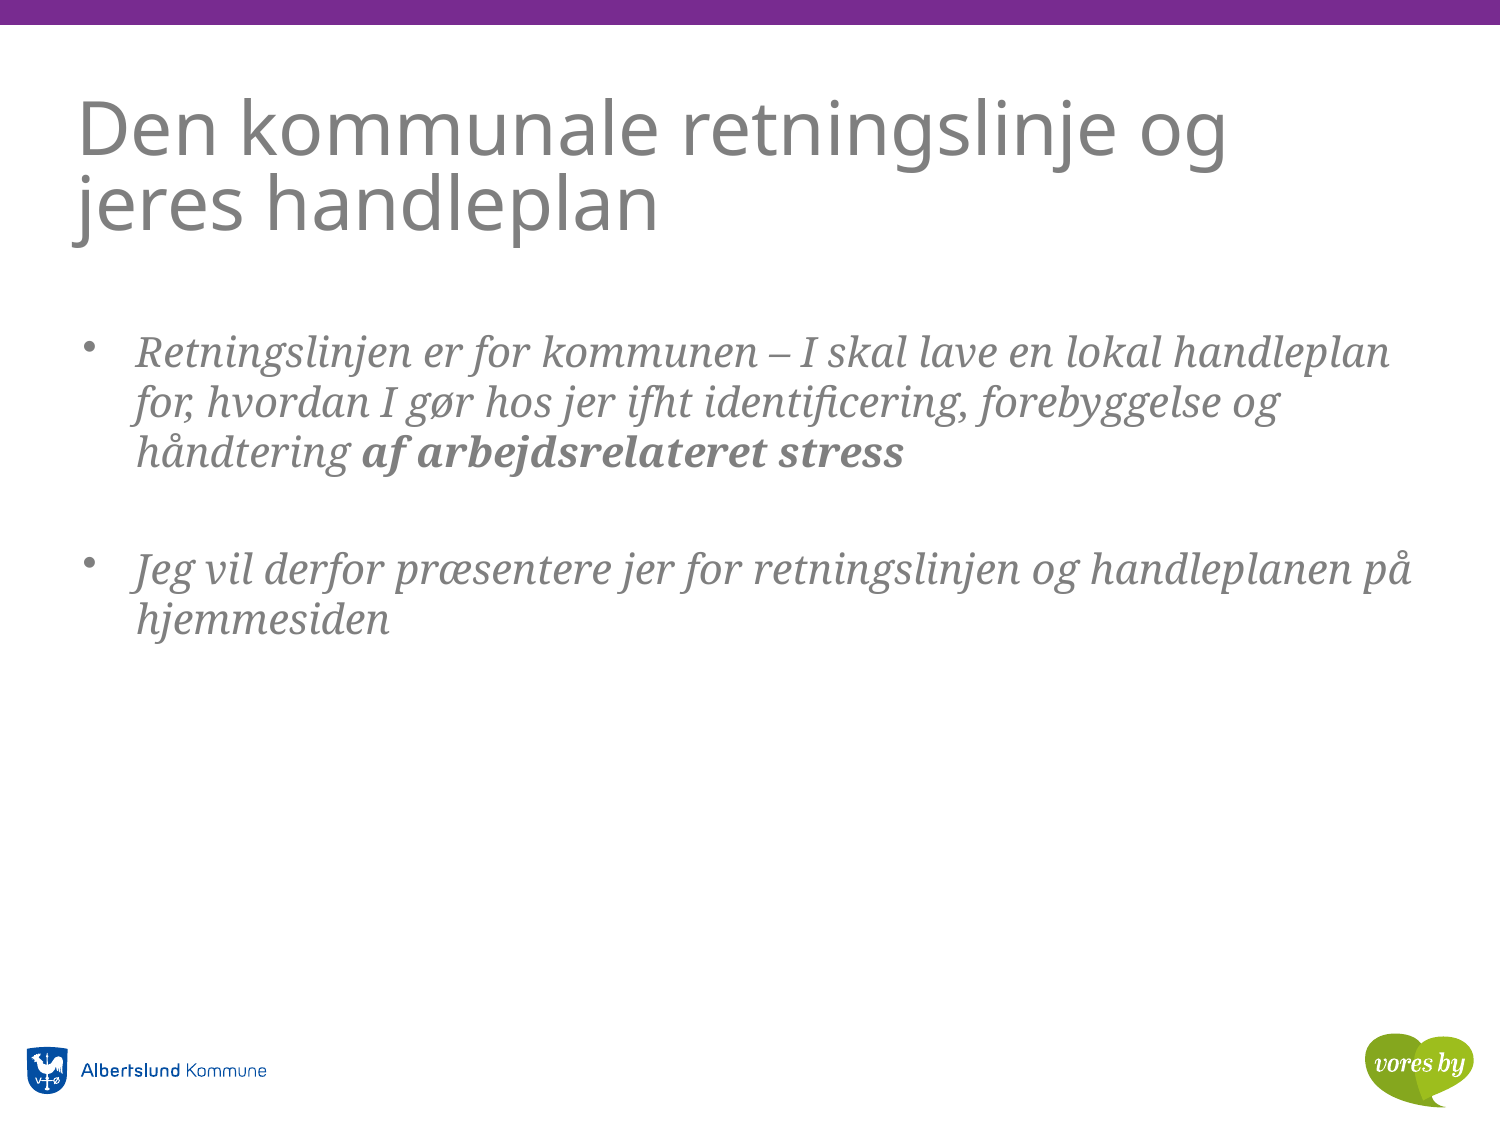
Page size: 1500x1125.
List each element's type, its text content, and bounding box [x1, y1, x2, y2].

title Den kommunale retningslinje og jeres handleplan [76, 95, 1418, 279]
list Retningslinjen er for kommunen – I skal lave en lokal handleplan for, hvordan I gør hos jer ifht identificering, forebyggelse og håndtering af arbejdsrelateret stress Jeg vil derfor præsentere jer for retningslinjen og handleplanen på hjemmesiden [82, 326, 1418, 1024]
